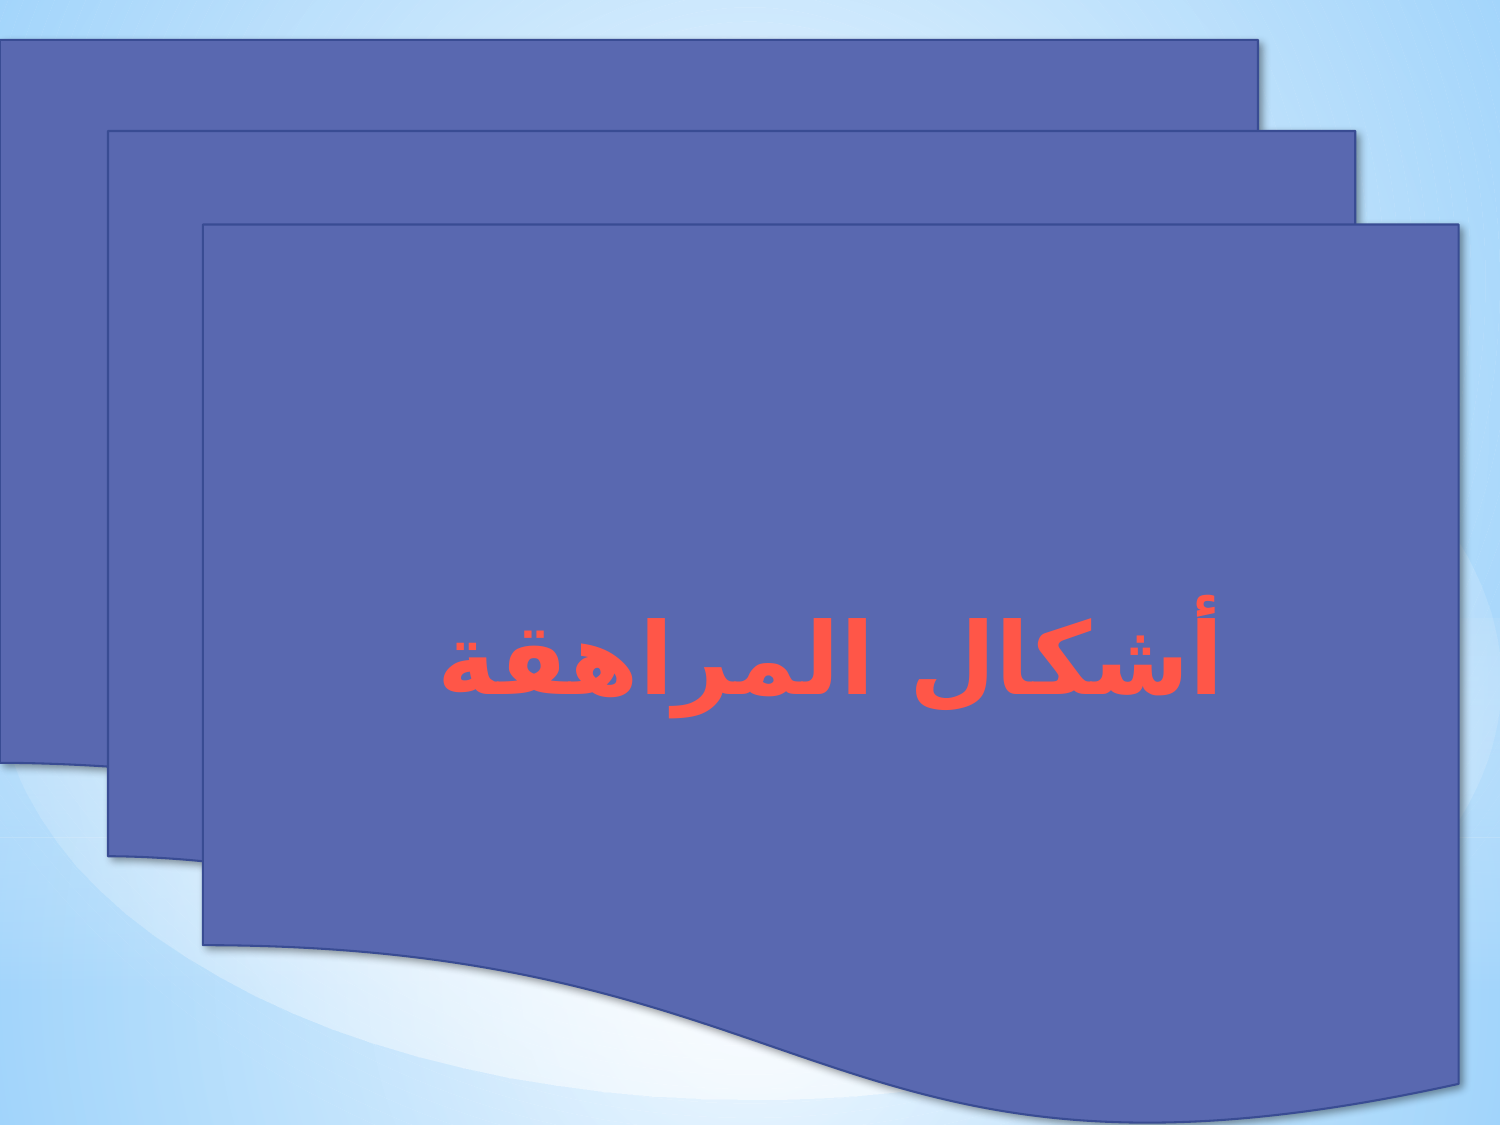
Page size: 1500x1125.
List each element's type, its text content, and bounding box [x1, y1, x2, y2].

text_box [1367, 208, 1500, 291]
text_box أشكال المراهقة [0, 37, 1461, 1125]
